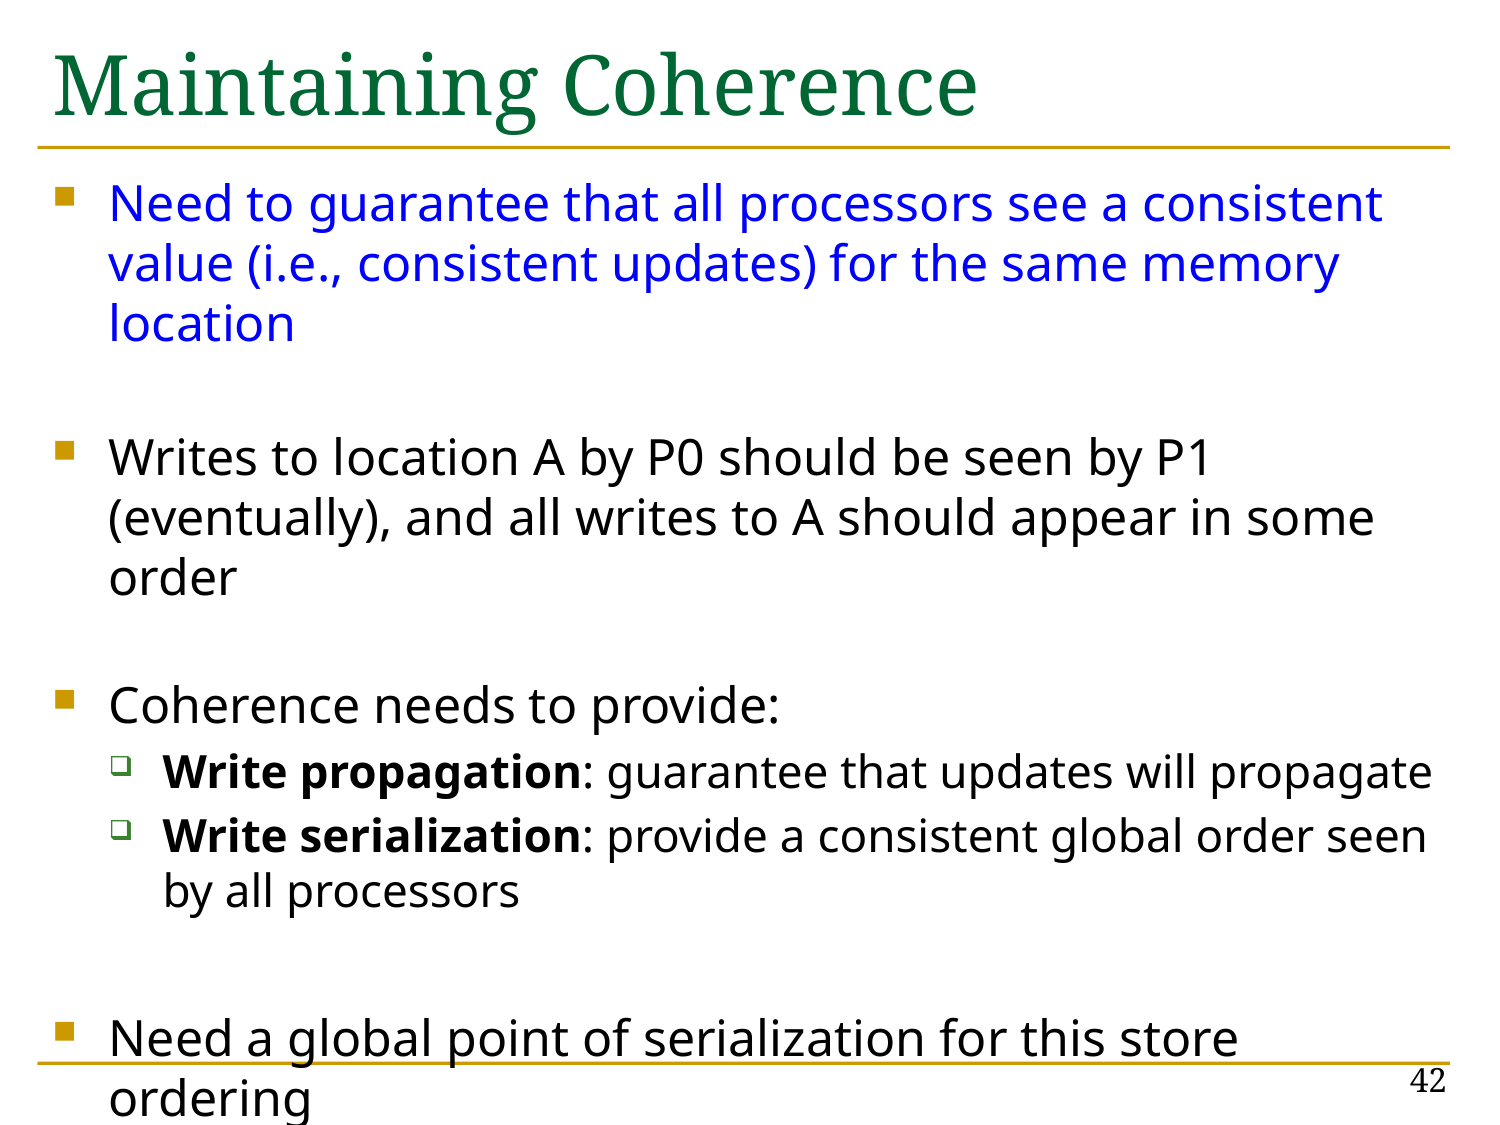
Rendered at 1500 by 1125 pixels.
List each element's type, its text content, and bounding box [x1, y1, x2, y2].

list Need to guarantee that all processors see a consistent value (i.e., consistent updates) for the same memory location Writes to location A by P0 should be seen by P1 (eventually), and all writes to A should appear in some order Coherence needs to provide: Write propagation: guarantee that updates will propagate Write serialization: provide a consistent global order seen by all processors Need a global point of serialization for this store ordering [37, 163, 1450, 1016]
slide_number 42 [1111, 1036, 1462, 1112]
title Maintaining Coherence [37, 24, 1450, 163]
